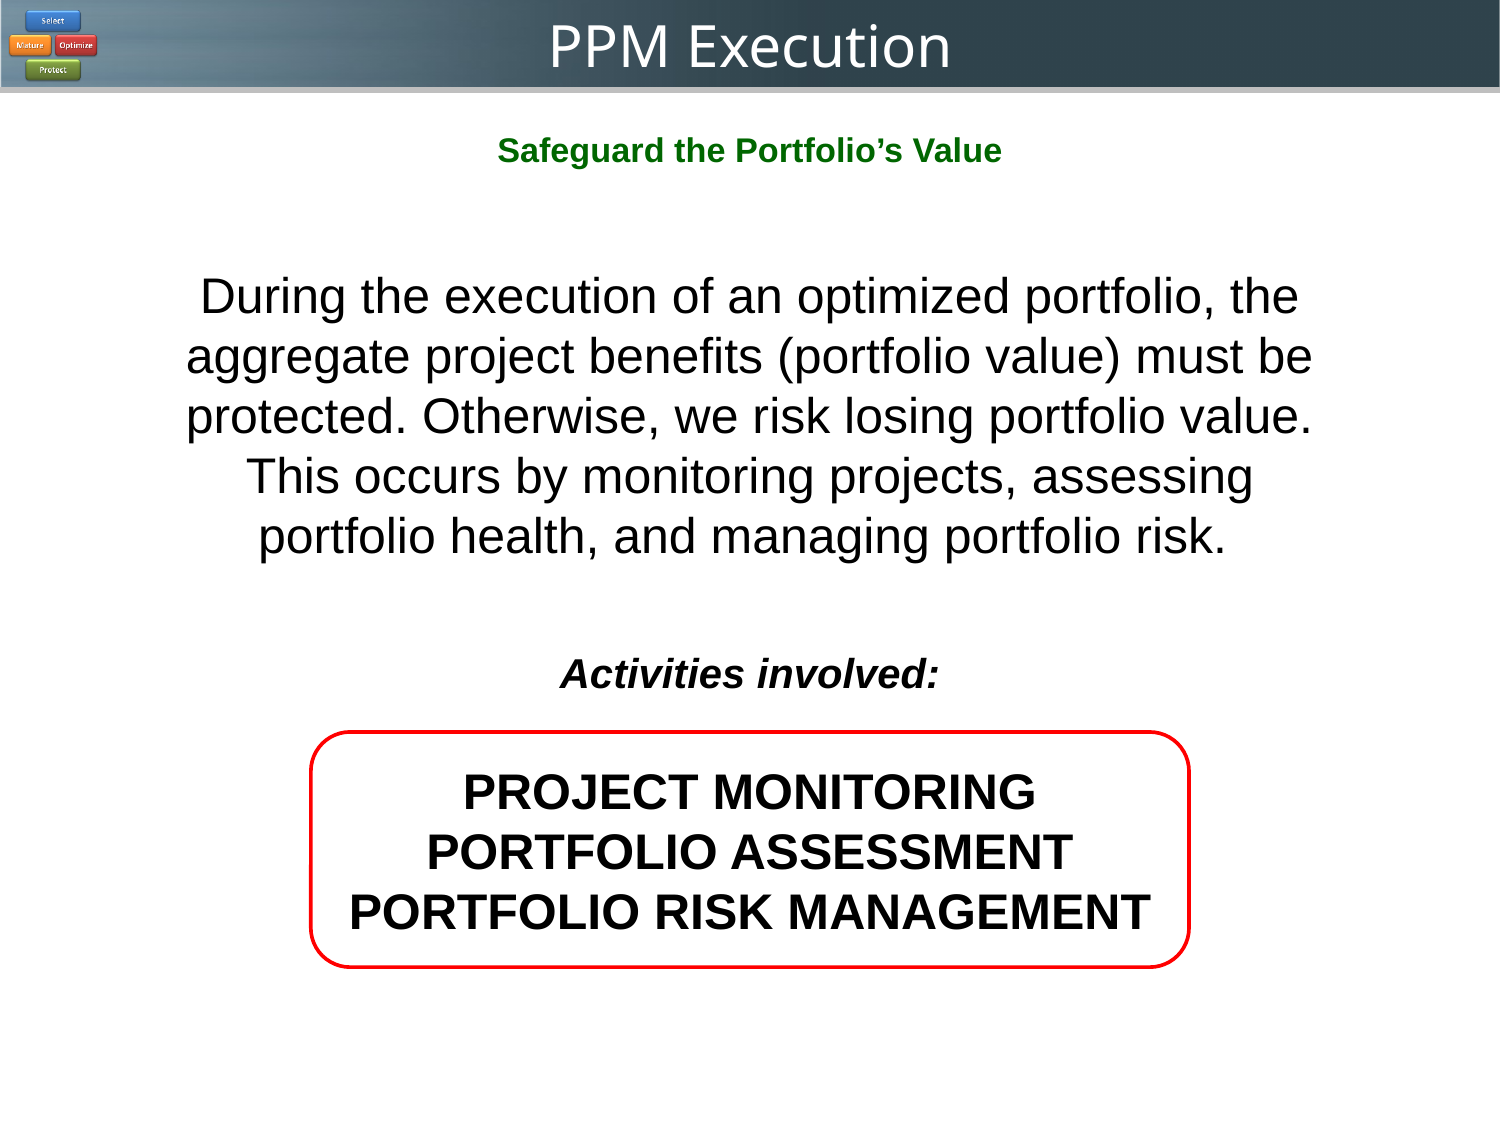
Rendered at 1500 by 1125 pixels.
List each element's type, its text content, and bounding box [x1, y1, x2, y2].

picture [2, 0, 1499, 87]
text_box During the execution of an optimized portfolio, the aggregate project benefits (portfolio value) must be protected. Otherwise, we risk losing portfolio value. This occurs by monitoring projects, assessing portfolio health, and managing portfolio risk. [142, 255, 1358, 571]
text_box Activities involved: [482, 639, 1018, 704]
title Safeguard the Portfolio’s Value [75, 121, 1425, 220]
text_box PROJECT MONITORING PORTFOLIO ASSESSMENT PORTFOLIO RISK MANAGEMENT [310, 731, 1190, 968]
